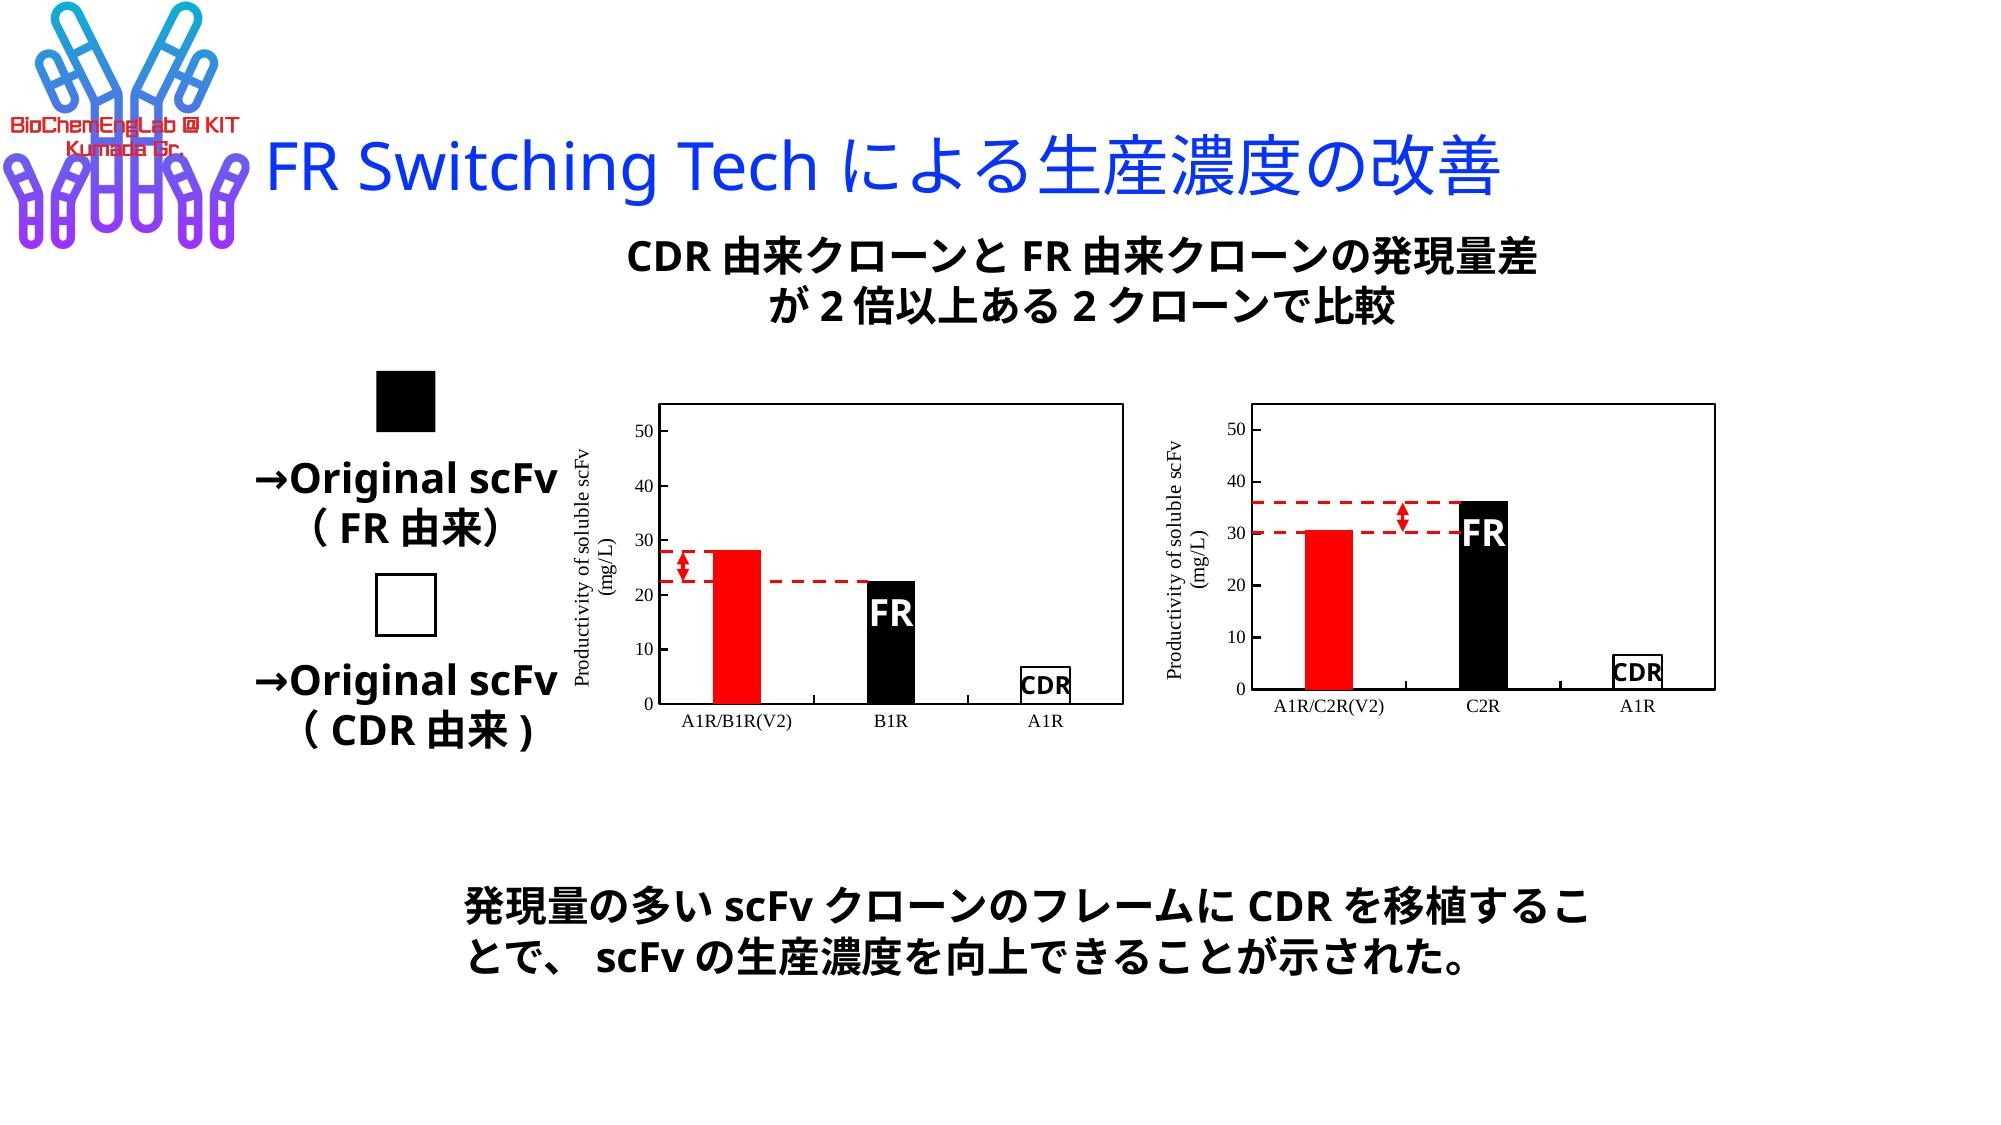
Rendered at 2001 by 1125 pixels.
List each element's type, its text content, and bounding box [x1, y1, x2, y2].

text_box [550, 380, 1738, 736]
text_box →Original scFv （CDR由来) [238, 646, 574, 762]
text_box [375, 370, 436, 433]
text_box →Original scFv （FR由来） [238, 444, 550, 560]
picture [0, 0, 250, 249]
title FR Switching Techによる生産濃度の改善 [249, 59, 1863, 278]
text_box [375, 573, 436, 636]
text_box CDR由来クローンとFR由来クローンの発現量差 が2倍以上ある2クローンで比較 [554, 222, 1611, 338]
text_box 発現量の多いscFvクローンのフレームにCDRを移植することで、scFvの生産濃度を向上できることが示された。 [448, 872, 1643, 988]
